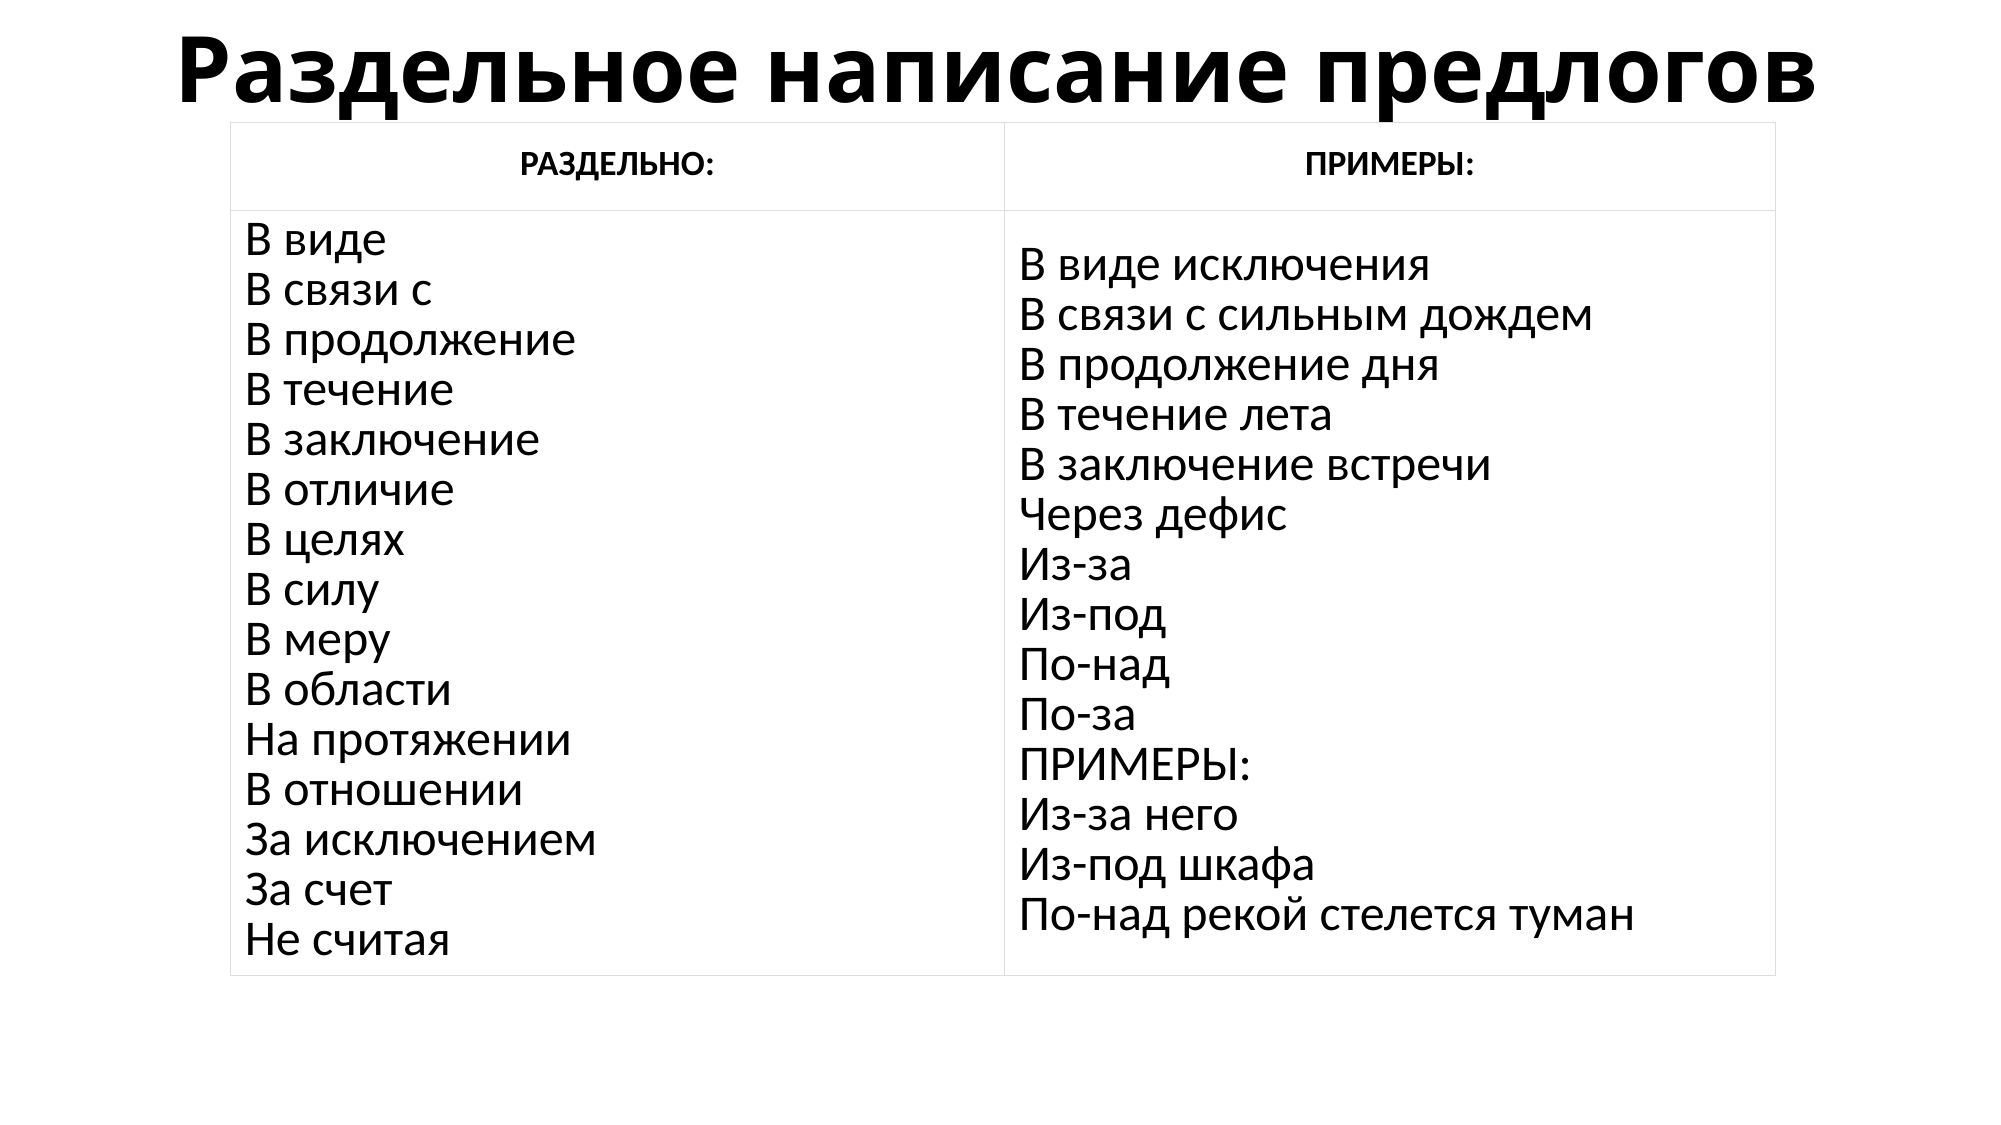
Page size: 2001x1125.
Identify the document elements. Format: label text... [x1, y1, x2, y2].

table_cell В виде В связи с В продолжение В течение В заключение В отличие В целях В силу В меру В области На протяжении В отношении За исключением За счет Не считая [231, 211, 1004, 975]
table_header РАЗДЕЛЬНО: [231, 123, 1004, 210]
title Раздельное написание предлогов [135, 0, 1861, 182]
table_cell В виде исключения В связи с сильным дождем В продолжение дня В течение лета В заключение встречи Через дефис Из-за Из-под По-над По-за ПРИМЕРЫ: Из-за него Из-под шкафа По-над рекой стелется туман [1005, 211, 1775, 975]
table_header ПРИМЕРЫ: [1005, 123, 1775, 210]
